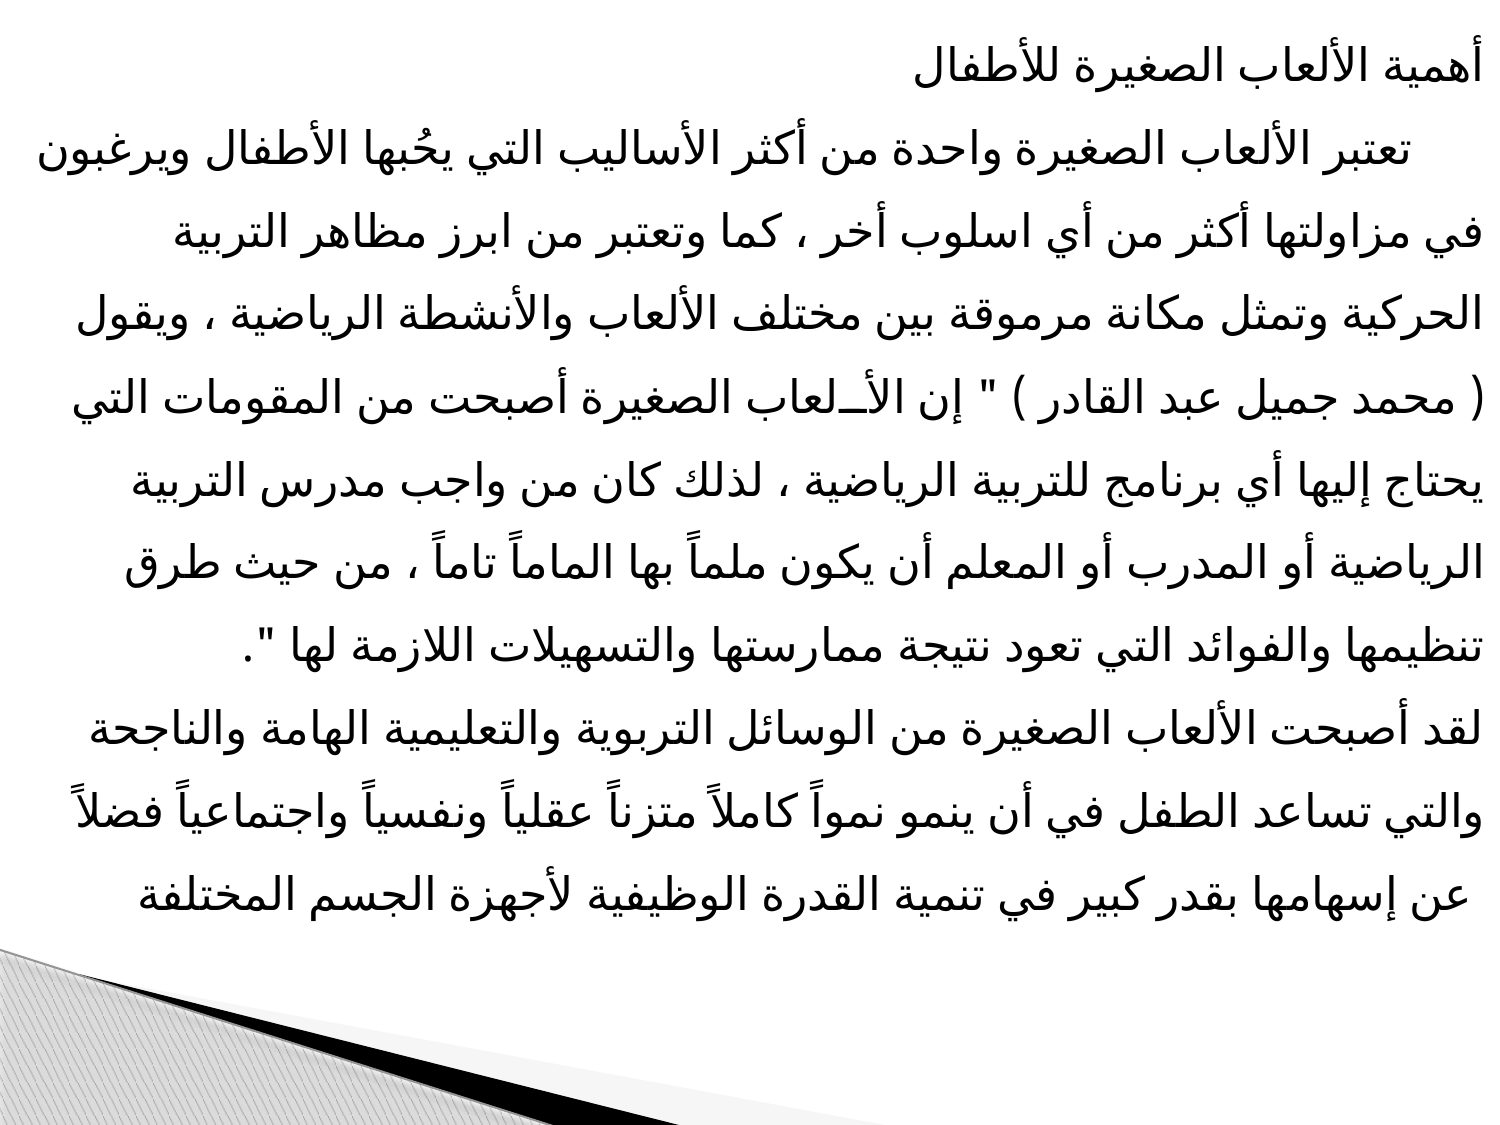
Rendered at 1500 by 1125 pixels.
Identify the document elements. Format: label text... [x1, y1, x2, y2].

list أهمية الألعاب الصغيرة للأطفال تعتبر الألعاب الصغيرة واحدة من أكثر الأساليب التي يحُبها الأطفال ويرغبون في مزاولتها أكثر من أي اسلوب أخر ، كما وتعتبر من ابرز مظاهر التربية الحركية وتمثل مكانة مرموقة بين مختلف الألعاب والأنشطة الرياضية ، ويقول ( محمد جميل عبد القادر ) " إن الألعاب الصغيرة أصبحت من المقومات التي يحتاج إليها أي برنامج للتربية الرياضية ، لذلك كان من واجب مدرس التربية الرياضية أو المدرب أو المعلم أن يكون ملماً بها الماماً تاماً ، من حيث طرق تنظيمها والفوائد التي تعود نتيجة ممارستها والتسهيلات اللازمة لها ". لقد أصبحت الألعاب الصغيرة من الوسائل التربوية والتعليمية الهامة والناجحة والتي تساعد الطفل في أن ينمو نمواً كاملاً متزناً عقلياً ونفسياً واجتماعياً فضلاً عن إسهامها بقدر كبير في تنمية القدرة الوظيفية لأجهزة الجسم المختلفة [0, 0, 1500, 986]
